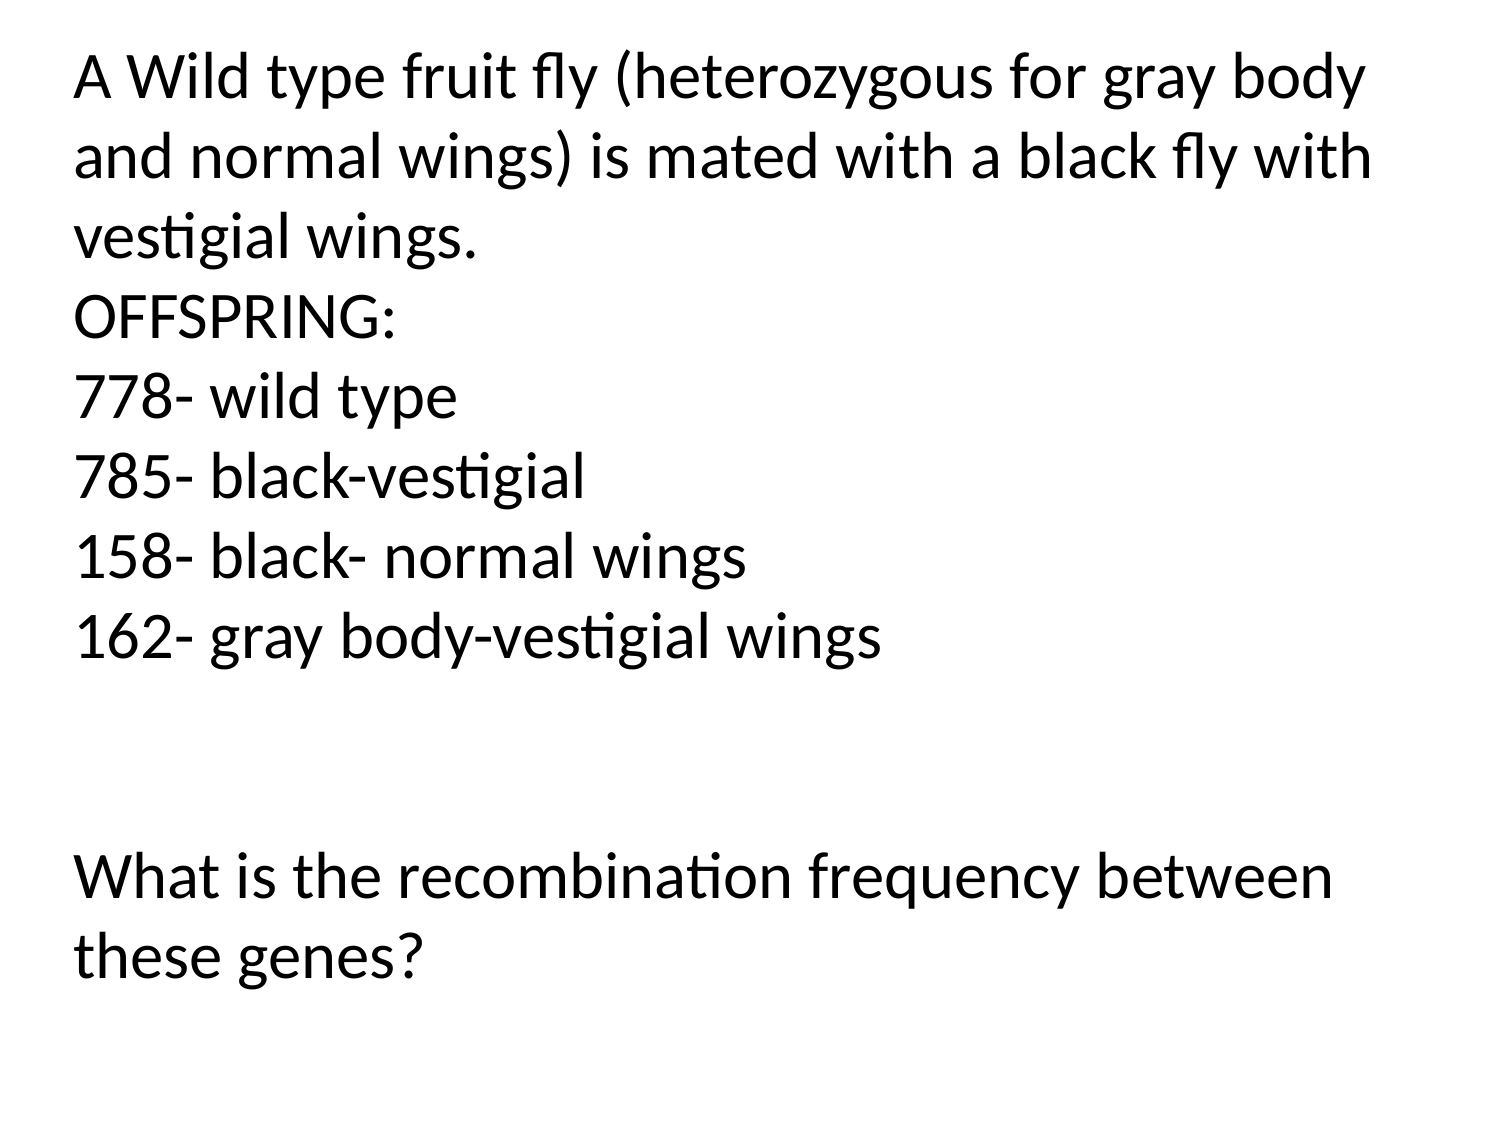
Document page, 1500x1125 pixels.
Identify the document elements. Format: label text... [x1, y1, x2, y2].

text_box A Wild type fruit fly (heterozygous for gray body and normal wings) is mated with a black fly with vestigial wings. OFFSPRING: 778- wild type 785- black-vestigial 158- black- normal wings 162- gray body-vestigial wings What is the recombination frequency between these genes? [58, 24, 1405, 1125]
